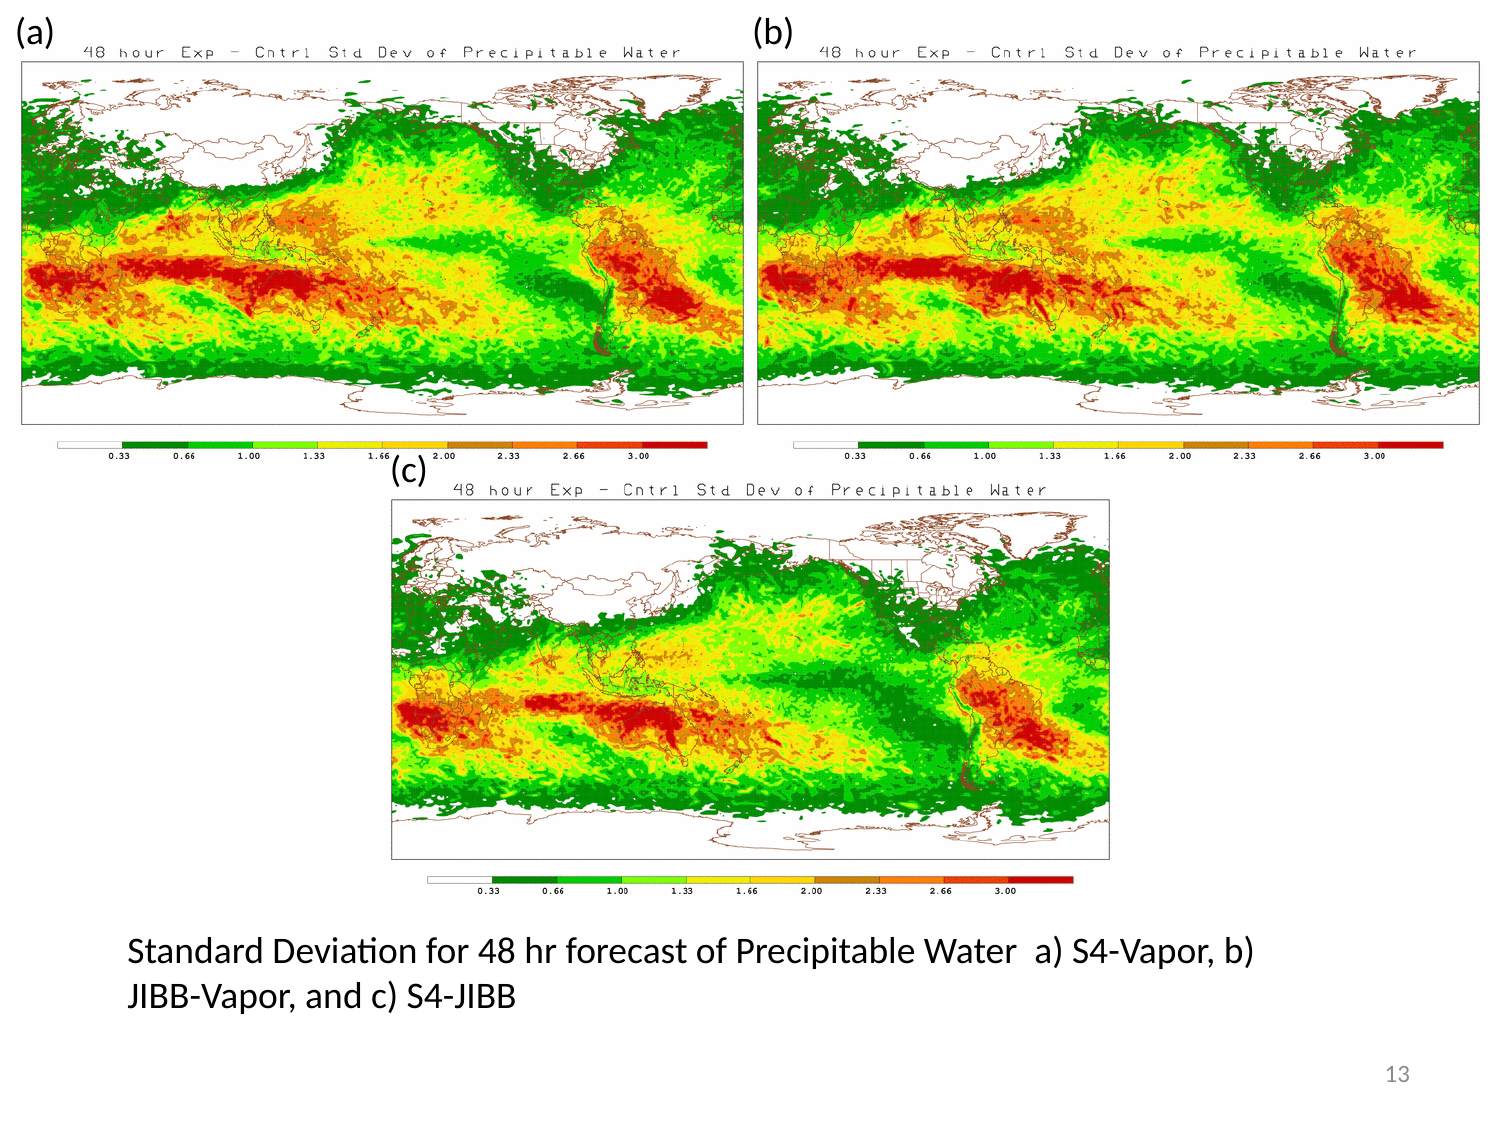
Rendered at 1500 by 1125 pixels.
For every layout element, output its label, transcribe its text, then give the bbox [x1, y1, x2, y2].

text_box Standard Deviation for 48 hr forecast of Precipitable Water a) S4-Vapor, b) JIBB-Vapor, and c) S4-JIBB [112, 918, 1325, 1024]
text_box (a) [0, 0, 75, 60]
slide_number 13 [1074, 1042, 1425, 1103]
text_box (b) [737, 0, 825, 38]
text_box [13, 39, 1487, 901]
